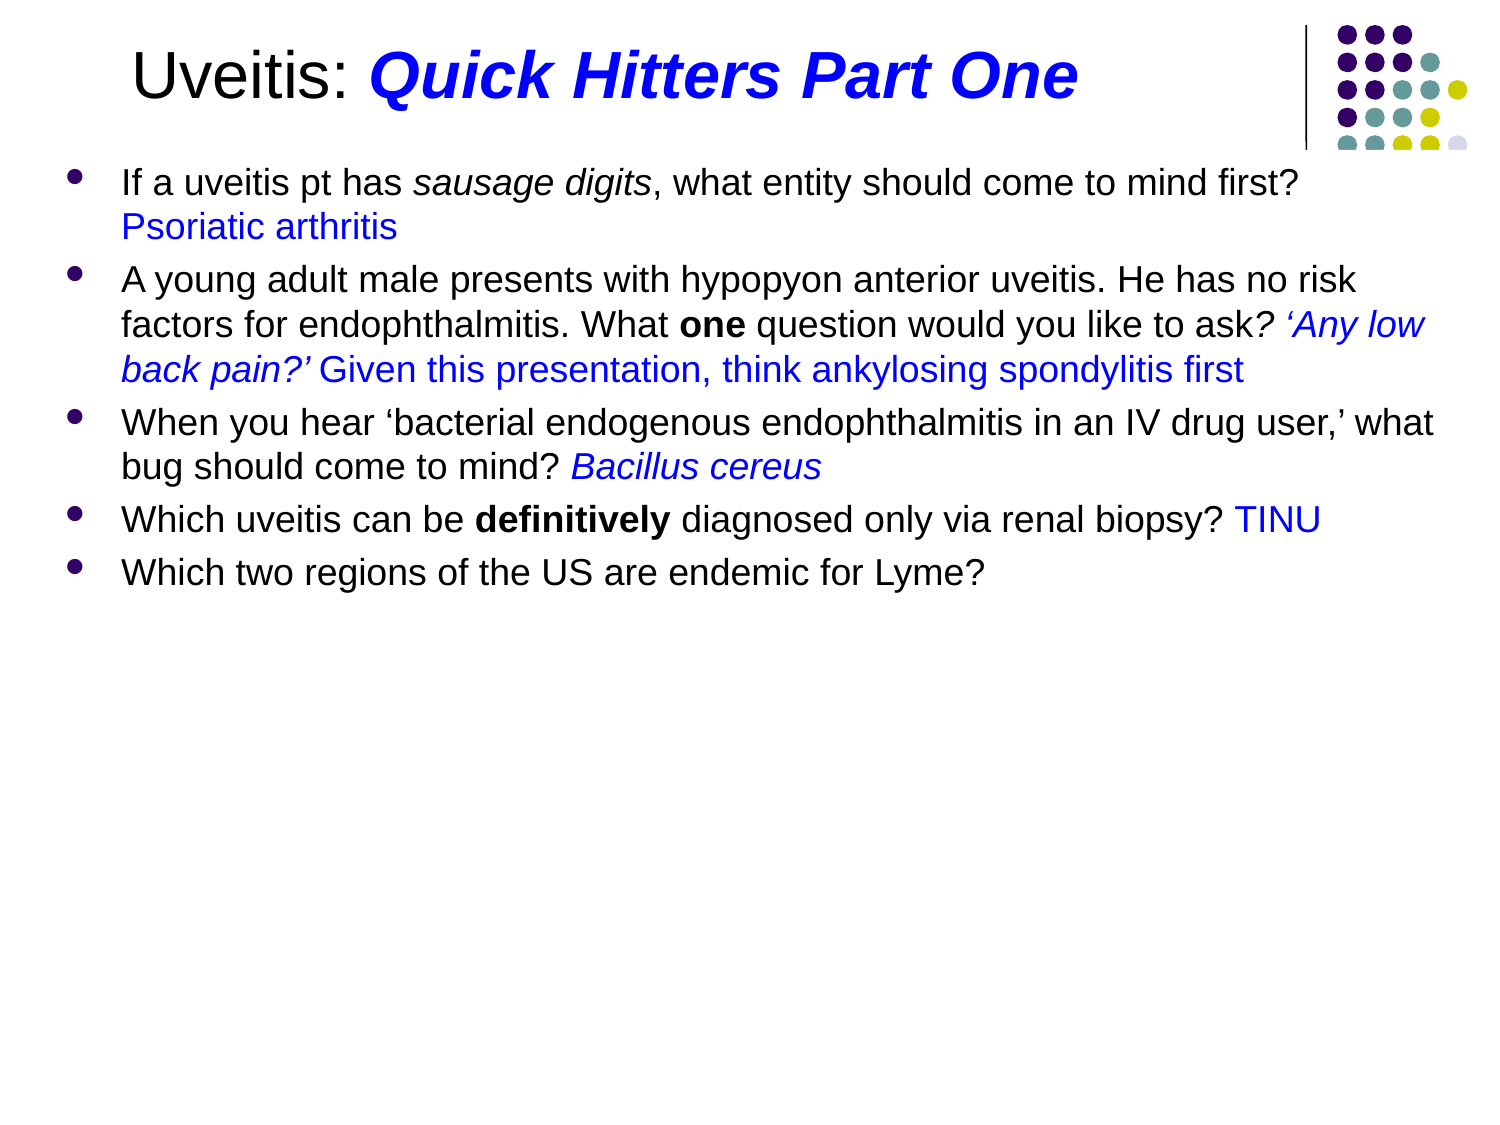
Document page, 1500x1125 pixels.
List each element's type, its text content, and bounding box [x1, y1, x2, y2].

list If a uveitis pt has sausage digits, what entity should come to mind first? Psoriatic arthritis A young adult male presents with hypopyon anterior uveitis. He has no risk factors for endophthalmitis. What one question would you like to ask? ‘Any low back pain?’ Given this presentation, think ankylosing spondylitis first When you hear ‘bacterial endogenous endophthalmitis in an IV drug user,’ what bug should come to mind? Bacillus cereus Which uveitis can be definitively diagnosed only via renal biopsy? TINU Which two regions of the US are endemic for Lyme? [50, 149, 1475, 1113]
text_box Uveitis: Quick Hitters Part One [116, 24, 1095, 120]
